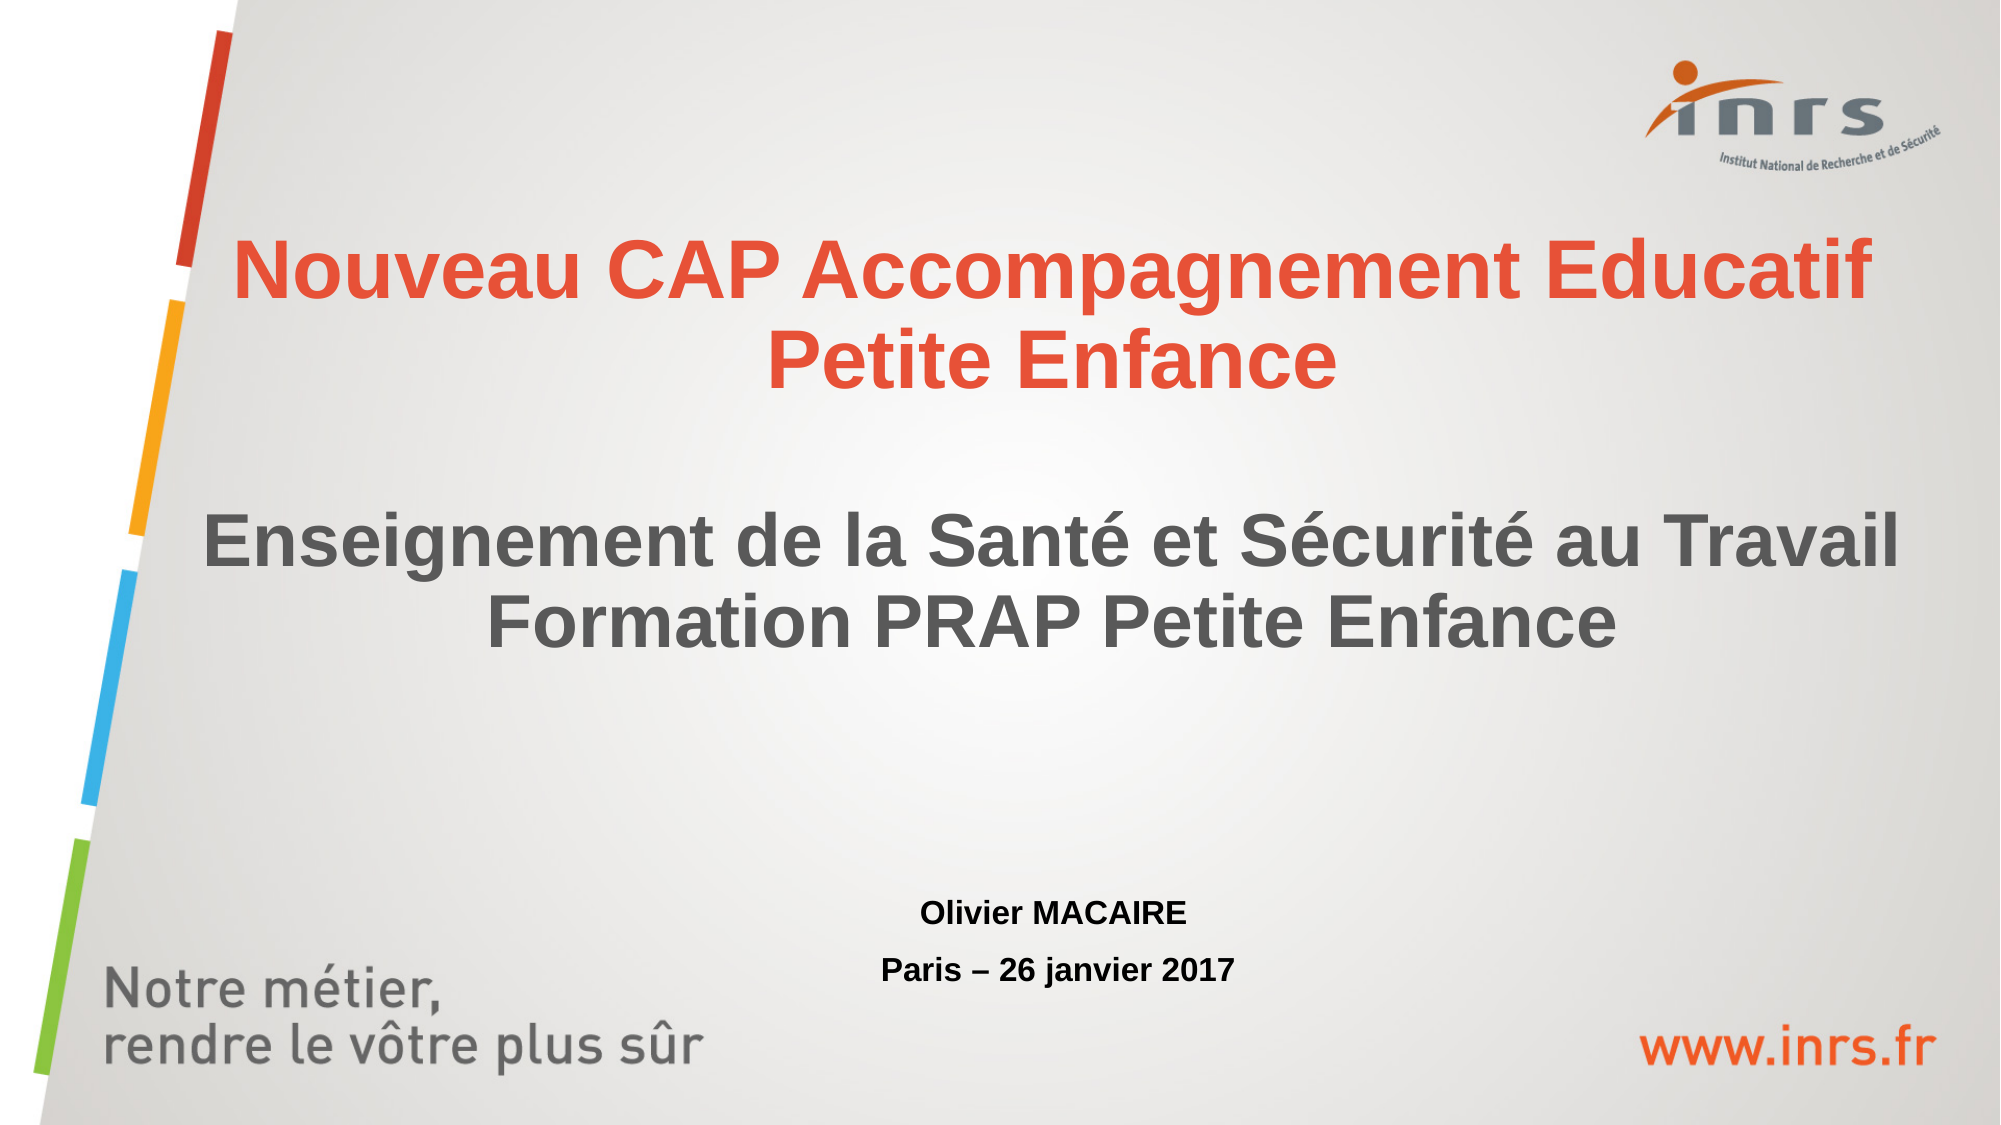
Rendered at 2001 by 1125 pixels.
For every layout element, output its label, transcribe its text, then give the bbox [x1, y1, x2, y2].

subtitle Olivier MACAIRE Paris – 26 janvier 2017 [57, 888, 2000, 977]
picture [0, 0, 2000, 1125]
title Nouveau CAP Accompagnement Educatif Petite Enfance Enseignement de la Santé et Sécurité au Travail Formation PRAP Petite Enfance [52, 219, 2000, 341]
